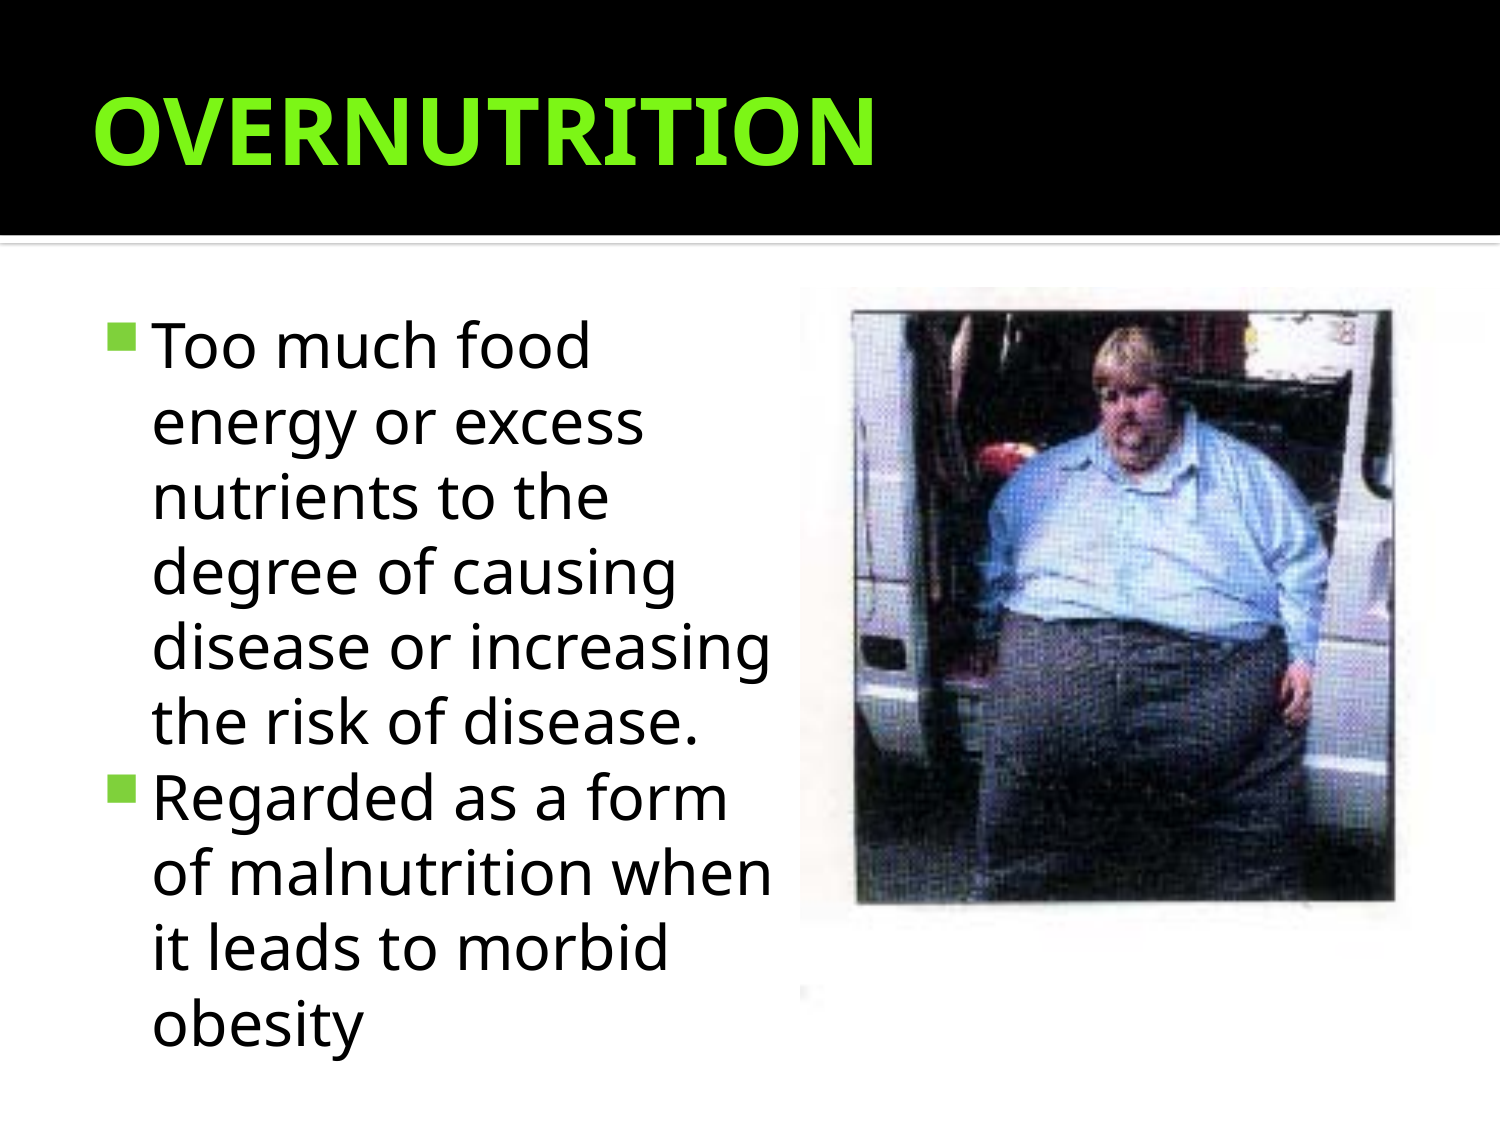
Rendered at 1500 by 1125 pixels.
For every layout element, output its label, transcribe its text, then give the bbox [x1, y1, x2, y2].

title OVERNUTRITION [75, 25, 1425, 231]
list Too much food energy or excess nutrients to the degree of causing disease or increasing the risk of disease. Regarded as a form of malnutrition when it leads to morbid obesity [75, 291, 800, 1075]
picture [799, 287, 1500, 1025]
